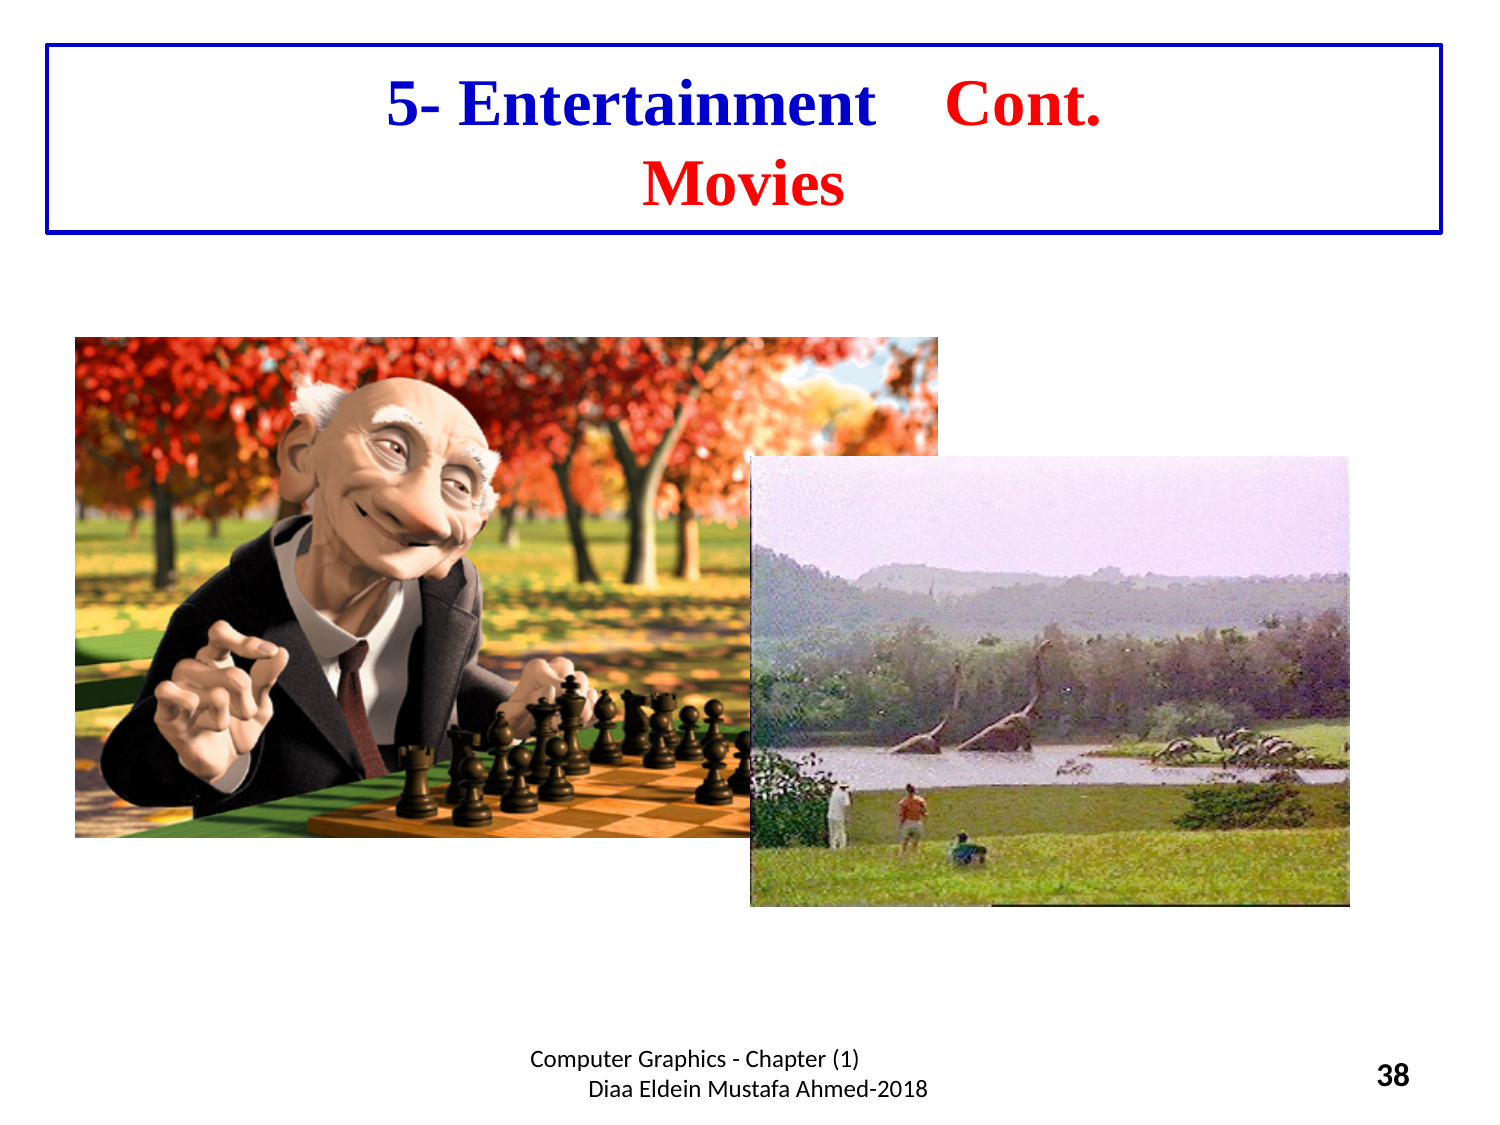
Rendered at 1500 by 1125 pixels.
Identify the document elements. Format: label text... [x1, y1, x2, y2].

footer Computer Graphics - Chapter (1) Diaa Eldein Mustafa Ahmed-2018 [512, 1042, 988, 1103]
picture [74, 337, 1351, 908]
slide_number 38 [1074, 1042, 1425, 1103]
title 5- Entertainment Cont. Movies [46, 45, 1442, 233]
